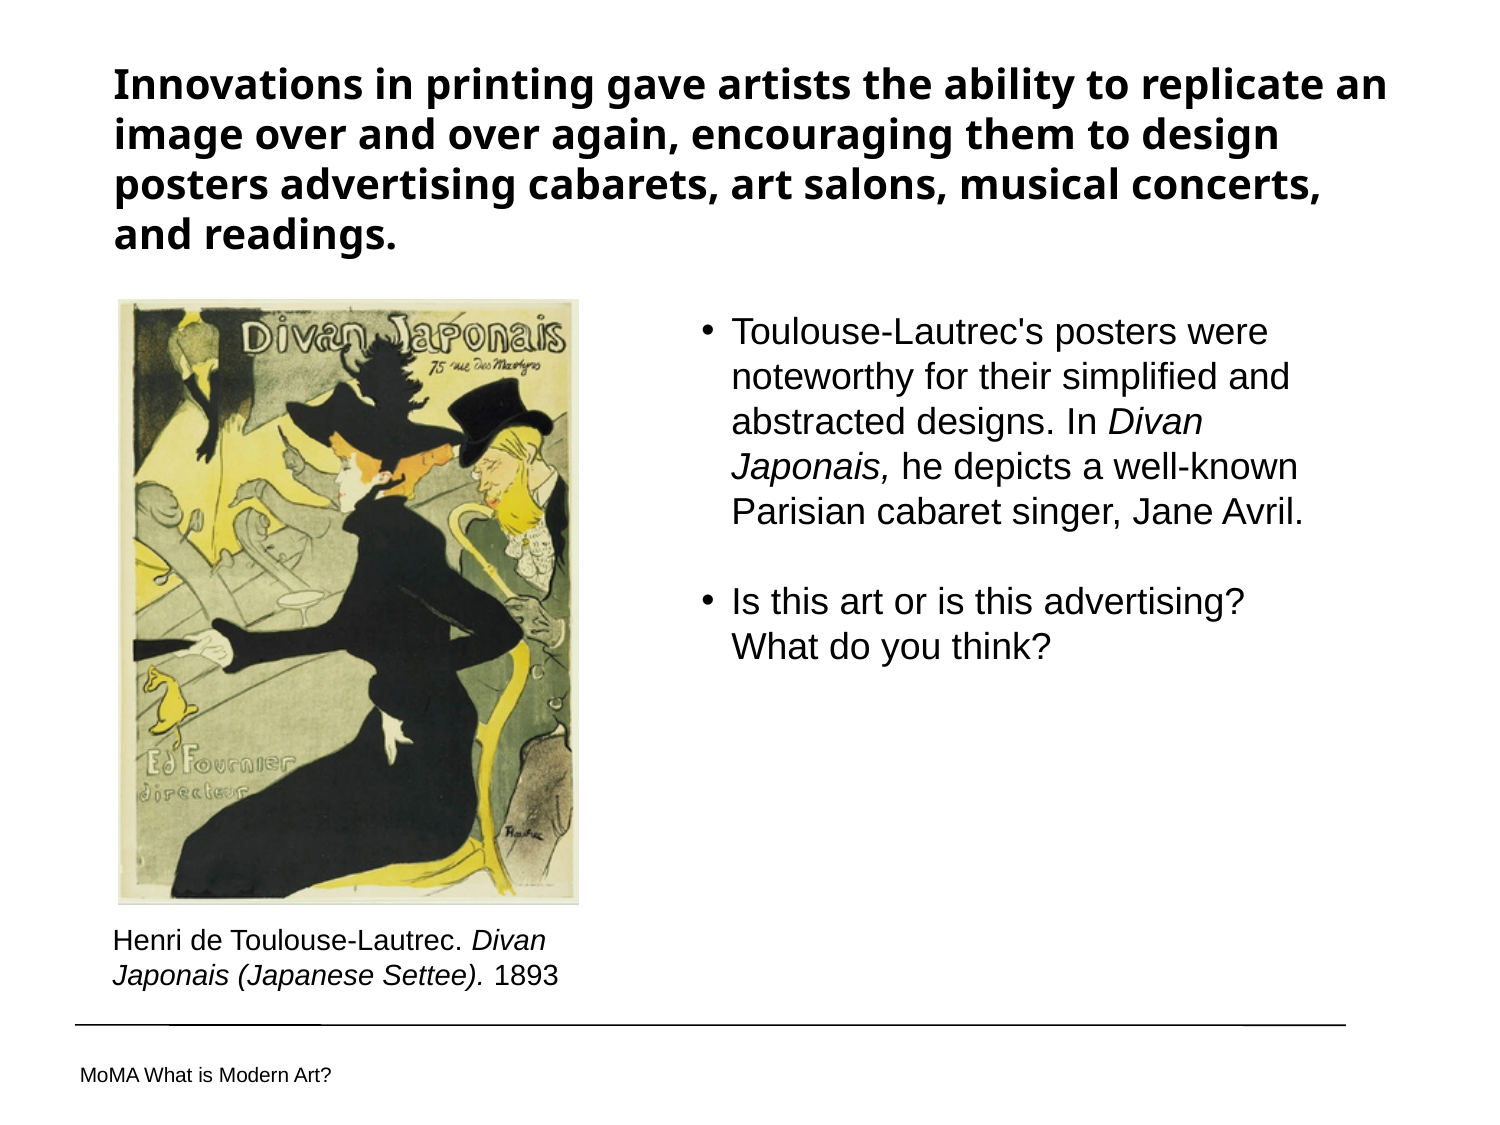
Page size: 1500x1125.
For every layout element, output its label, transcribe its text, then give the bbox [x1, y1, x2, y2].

text_box Henri de Toulouse-Lautrec. Divan Japonais (Japanese Settee). 1893 [112, 920, 606, 992]
text_box MoMA What is Modern Art? [65, 1054, 575, 1098]
text_box Innovations in printing gave artists the ability to replicate an image over and over again, encouraging them to design posters advertising cabarets, art salons, musical concerts, and readings. [98, 50, 1422, 266]
text_box Toulouse-Lautrec's posters were noteworthy for their simplified and abstracted designs. In Divan Japonais, he depicts a well-known Parisian cabaret singer, Jane Avril. Is this art or is this advertising? What do you think? [686, 299, 1346, 946]
picture [117, 299, 580, 905]
